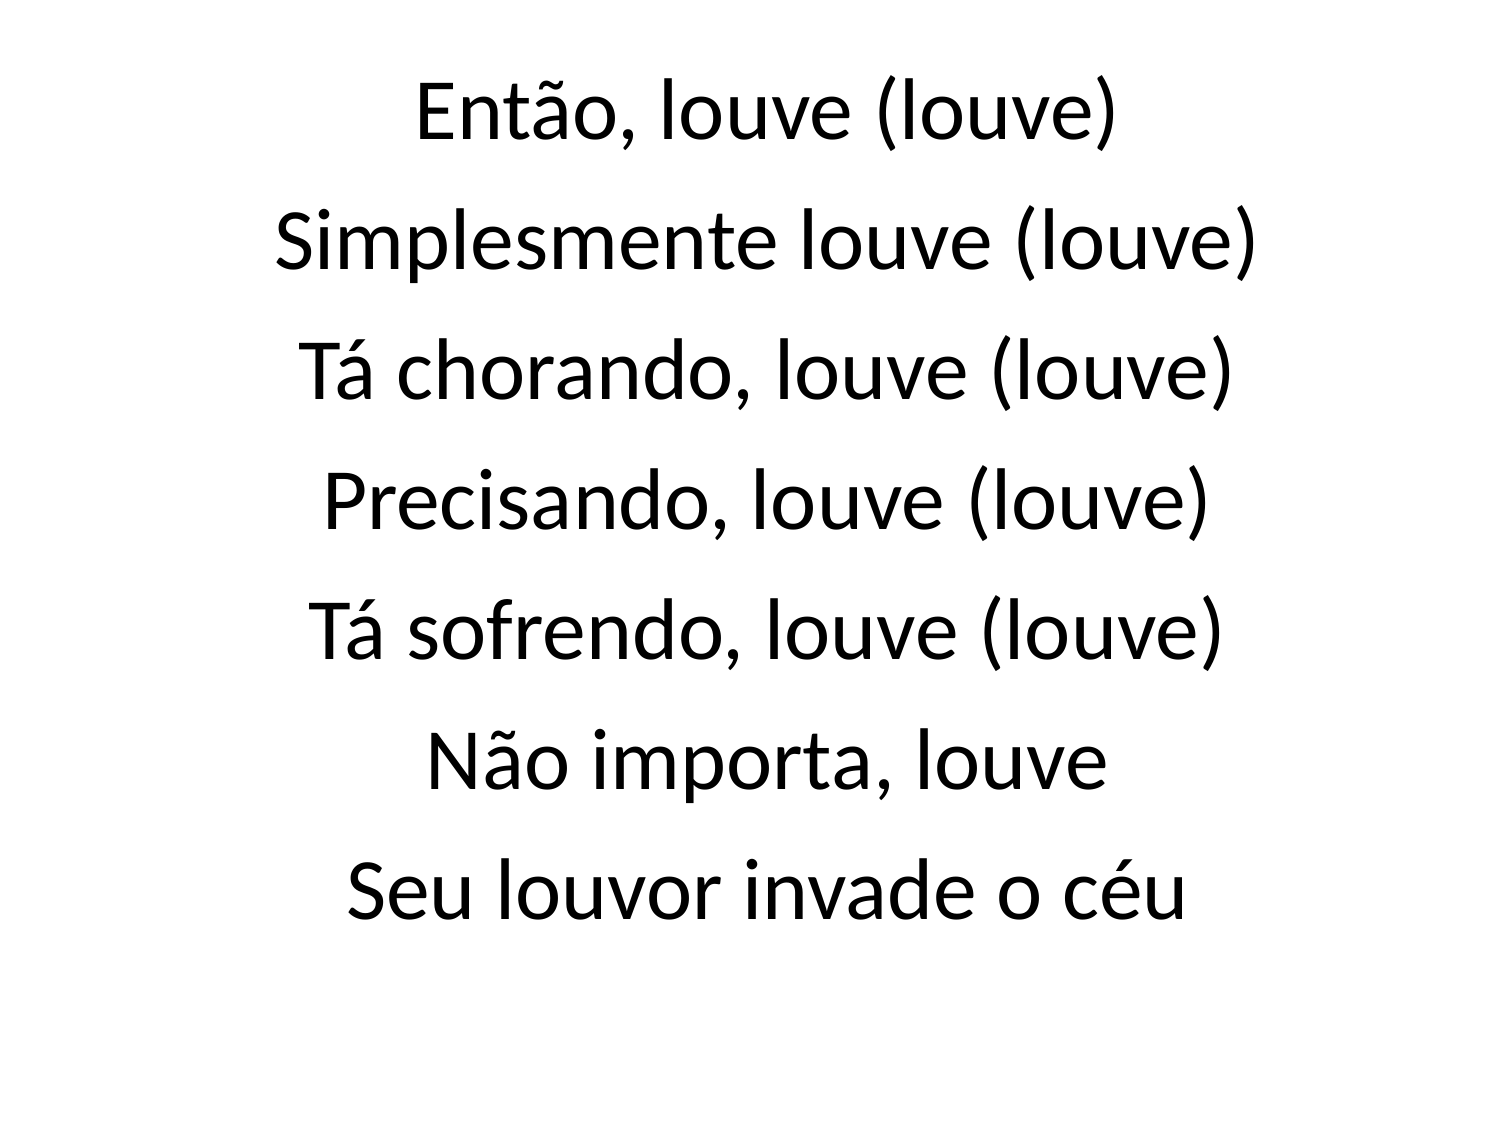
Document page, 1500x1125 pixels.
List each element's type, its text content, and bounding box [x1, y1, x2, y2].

text_box Então, louve (louve) Simplesmente louve (louve) Tá chorando, louve (louve) Precisando, louve (louve) Tá sofrendo, louve (louve) Não importa, louve Seu louvor invade o céu [259, 0, 1276, 945]
